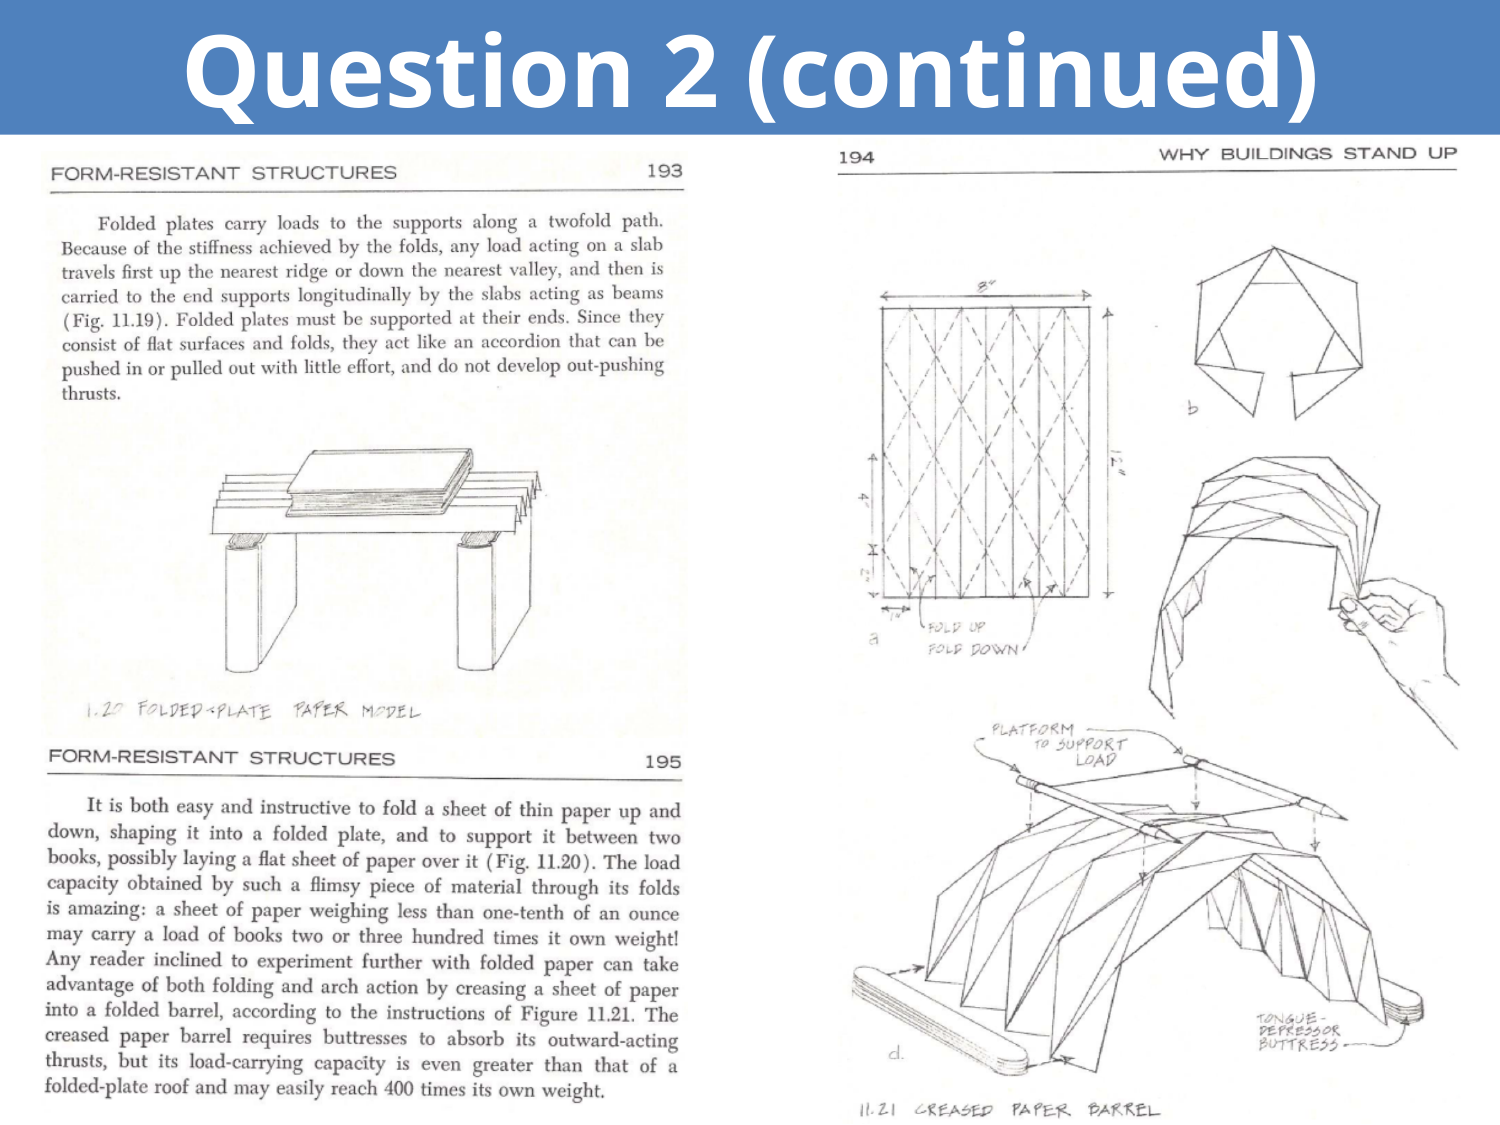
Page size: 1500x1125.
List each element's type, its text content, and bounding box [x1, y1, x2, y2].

text_box Question 2 (continued) [0, 0, 1500, 135]
picture [40, 151, 688, 198]
picture [40, 139, 1500, 1124]
